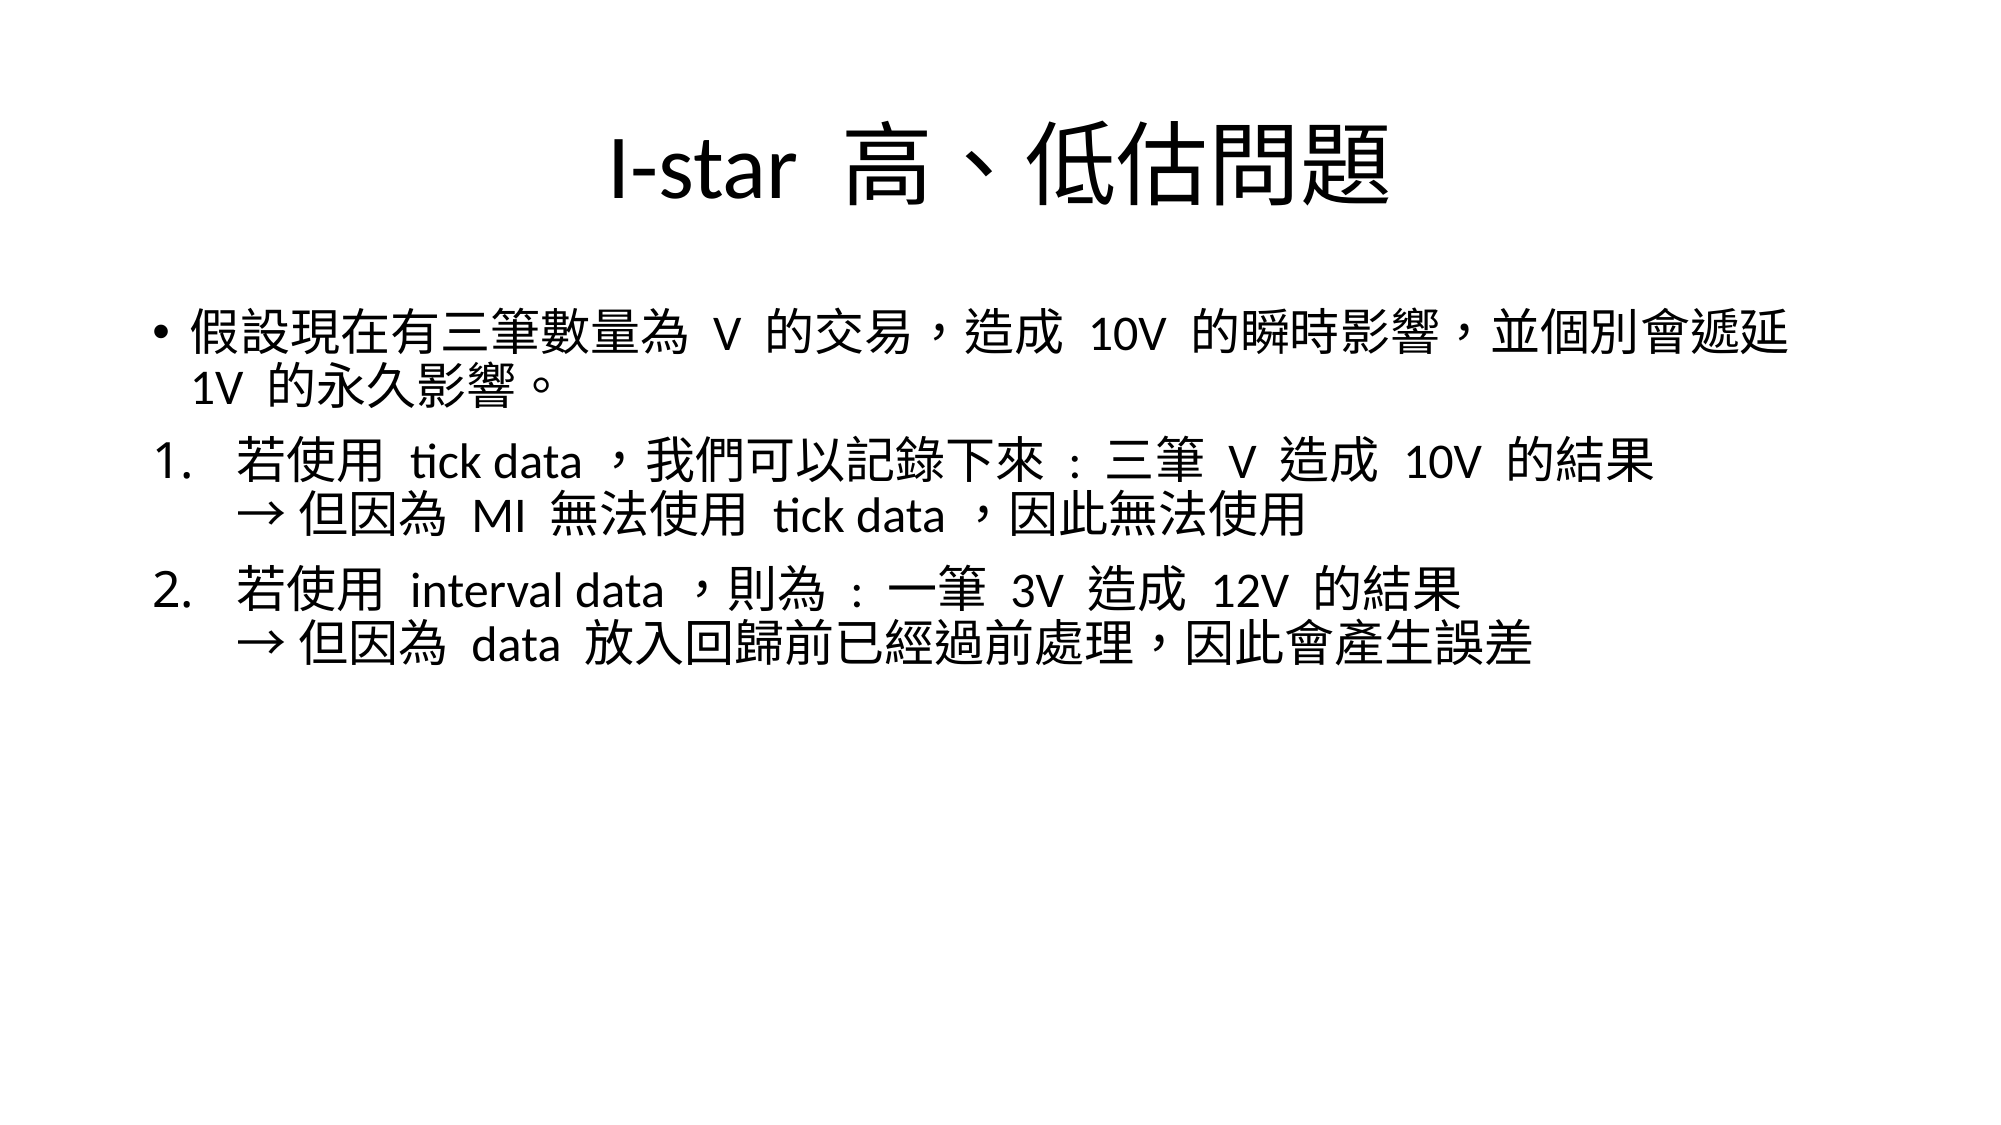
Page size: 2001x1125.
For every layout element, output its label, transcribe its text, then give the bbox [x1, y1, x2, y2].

title I-star 高、低估問題 [137, 59, 1863, 278]
list 假設現在有三筆數量為 V 的交易，造成 10V 的瞬時影響，並個別會遞延 1V 的永久影響。 若使用 tick data，我們可以記錄下來 : 三筆 V 造成 10V 的結果 → 但因為 MI 無法使用 tick data，因此無法使用 若使用 interval data，則為 : 一筆 3V 造成 12V 的結果 → 但因為 data 放入回歸前已經過前處理，因此會產生誤差 [137, 299, 1863, 1014]
